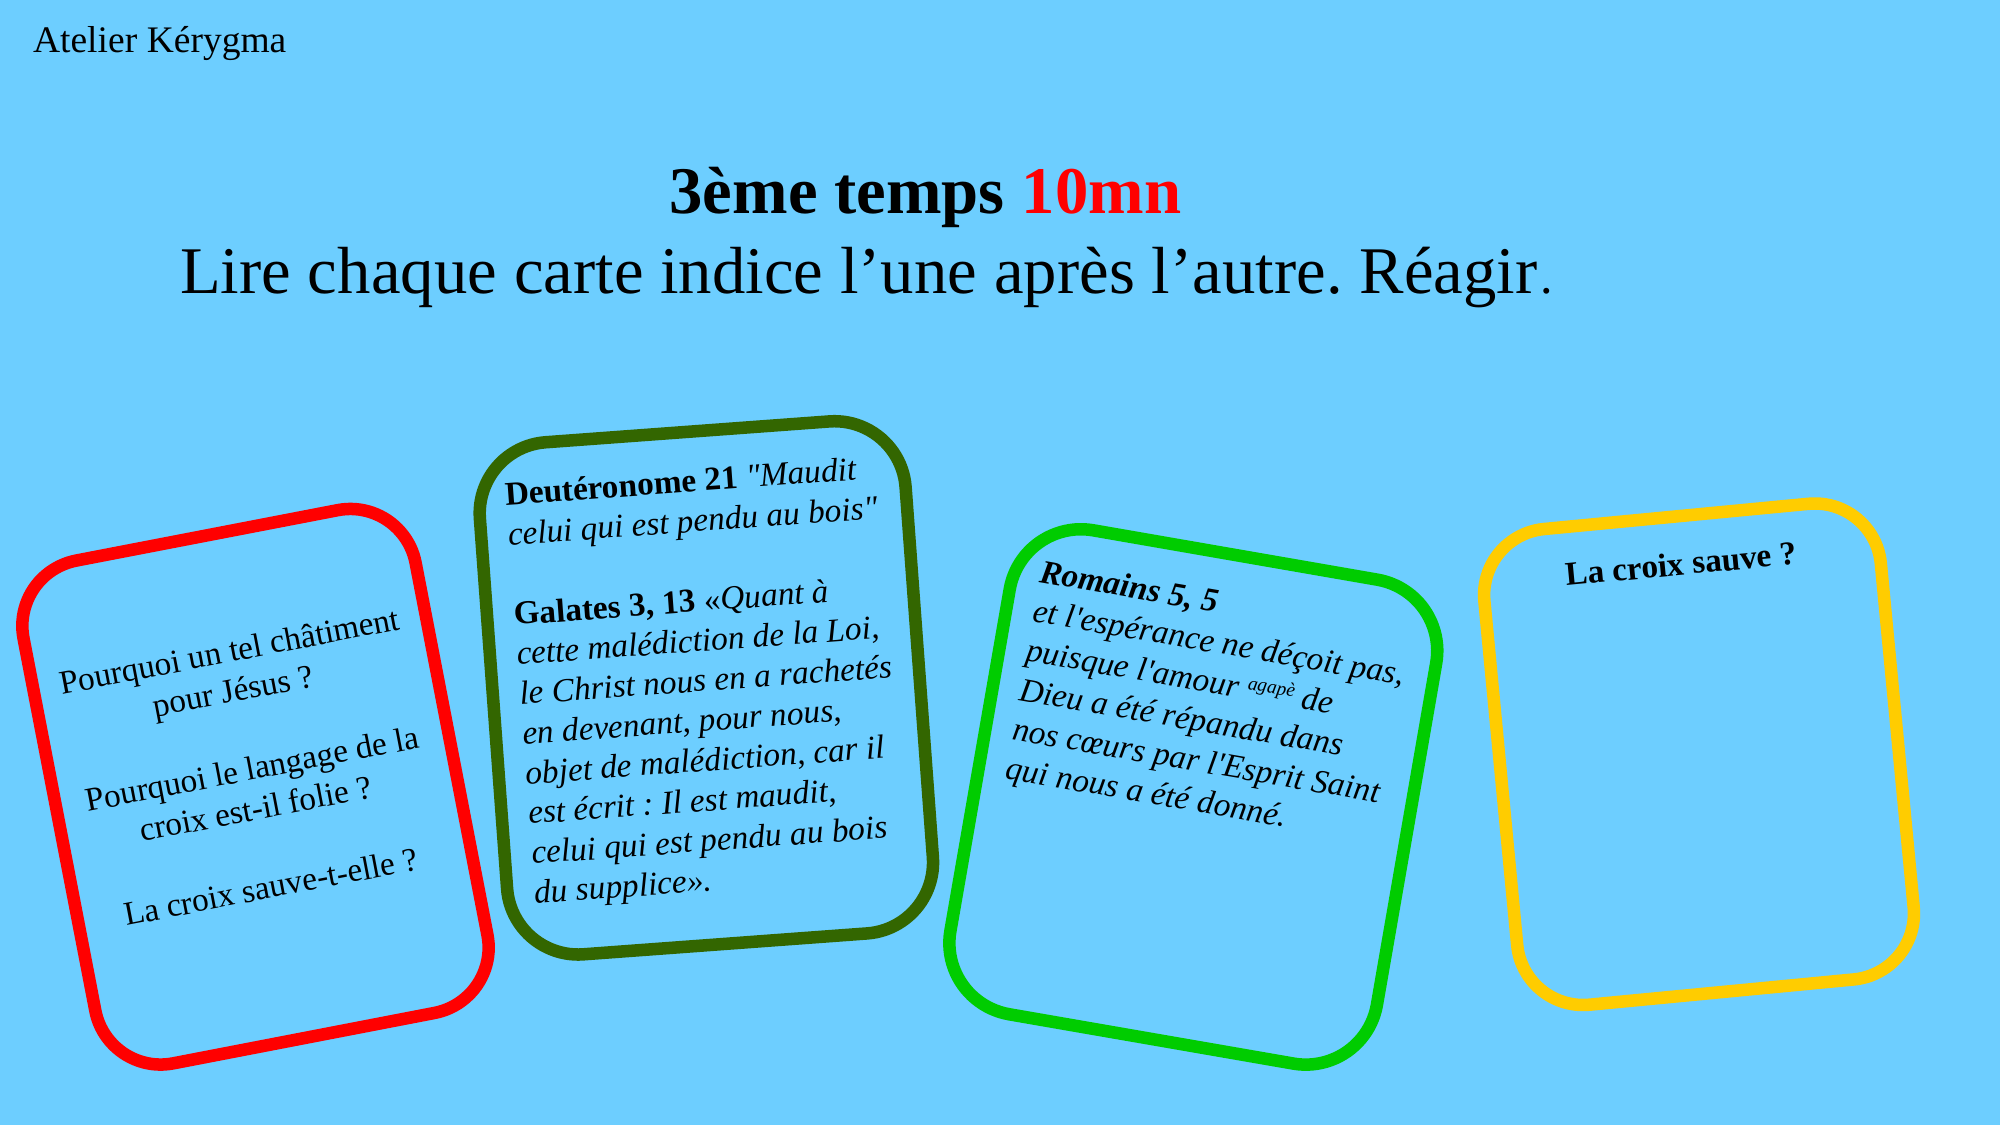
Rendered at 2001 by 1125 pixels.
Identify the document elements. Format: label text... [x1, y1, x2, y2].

text_box Pourquoi un tel châtiment pour Jésus ? Pourquoi le langage de la croix est-il folie ? La croix sauve-t-elle ? [22, 508, 489, 1065]
text_box Romains 5, 5 et l'espérance ne déçoit pas, puisque l'amour agapè de Dieu a été répandu dans nos cœurs par l'Esprit Saint qui nous a été donné. [949, 529, 1438, 1065]
text_box Deutéronome 21 "Maudit celui qui est pendu au bois" Galates 3, 13 «Quant à cette malédiction de la Loi, le Christ nous en a rachetés en devenant, pour nous, objet de malédiction, car il est écrit : Il est maudit, celui qui est pendu au bois du supplice». [479, 421, 934, 955]
text_box La croix sauve ? [1484, 503, 1914, 1005]
text_box Atelier Kérygma [0, 7, 455, 68]
text_box 3ème temps 10mn Lire chaque carte indice l’une après l’autre. Réagir. [165, 139, 1686, 343]
